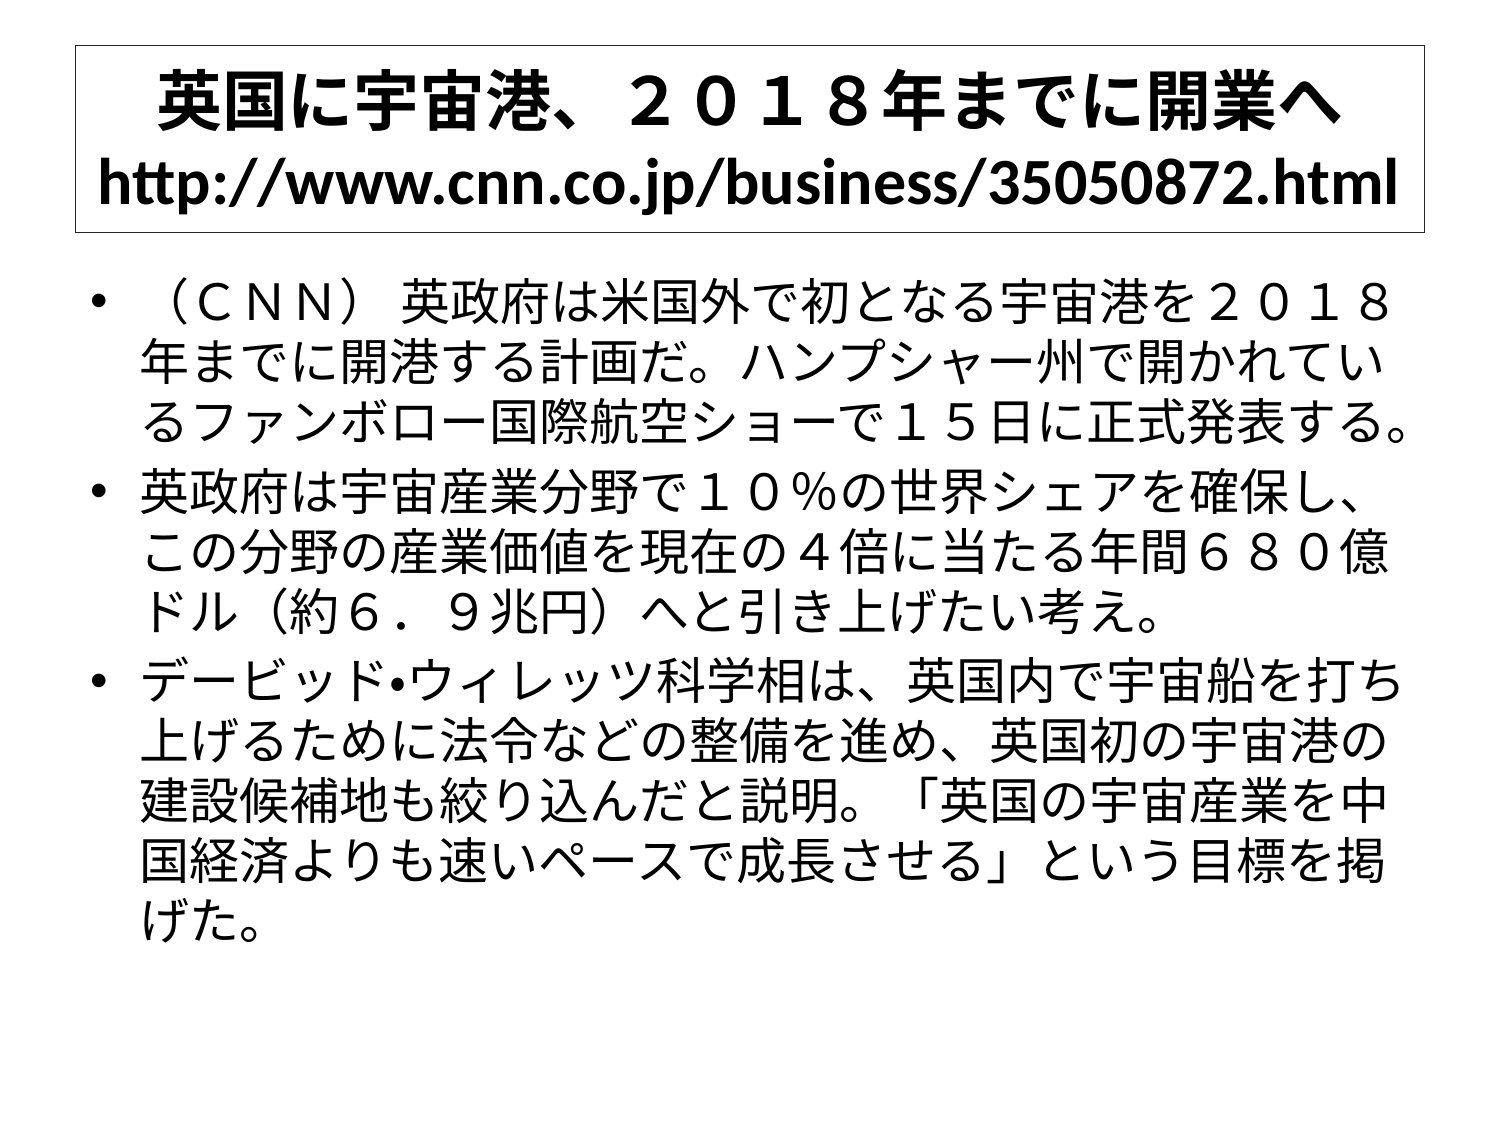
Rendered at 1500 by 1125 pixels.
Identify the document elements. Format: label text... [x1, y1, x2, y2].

list （ＣＮＮ） 英政府は米国外で初となる宇宙港を２０１８年までに開港する計画だ。ハンプシャー州で開かれているファンボロー国際航空ショーで１５日に正式発表する。 英政府は宇宙産業分野で１０％の世界シェアを確保し、この分野の産業価値を現在の４倍に当たる年間６８０億ドル（約６．９兆円）へと引き上げたい考え。 デービッド・ウィレッツ科学相は、英国内で宇宙船を打ち上げるために法令などの整備を進め、英国初の宇宙港の建設候補地も絞り込んだと説明。「英国の宇宙産業を中国経済よりも速いペースで成長させる」という目標を掲げた。 [75, 262, 1425, 1005]
title 英国に宇宙港、２０１８年までに開業へ http://www.cnn.co.jp/business/35050872.html [75, 45, 1425, 233]
